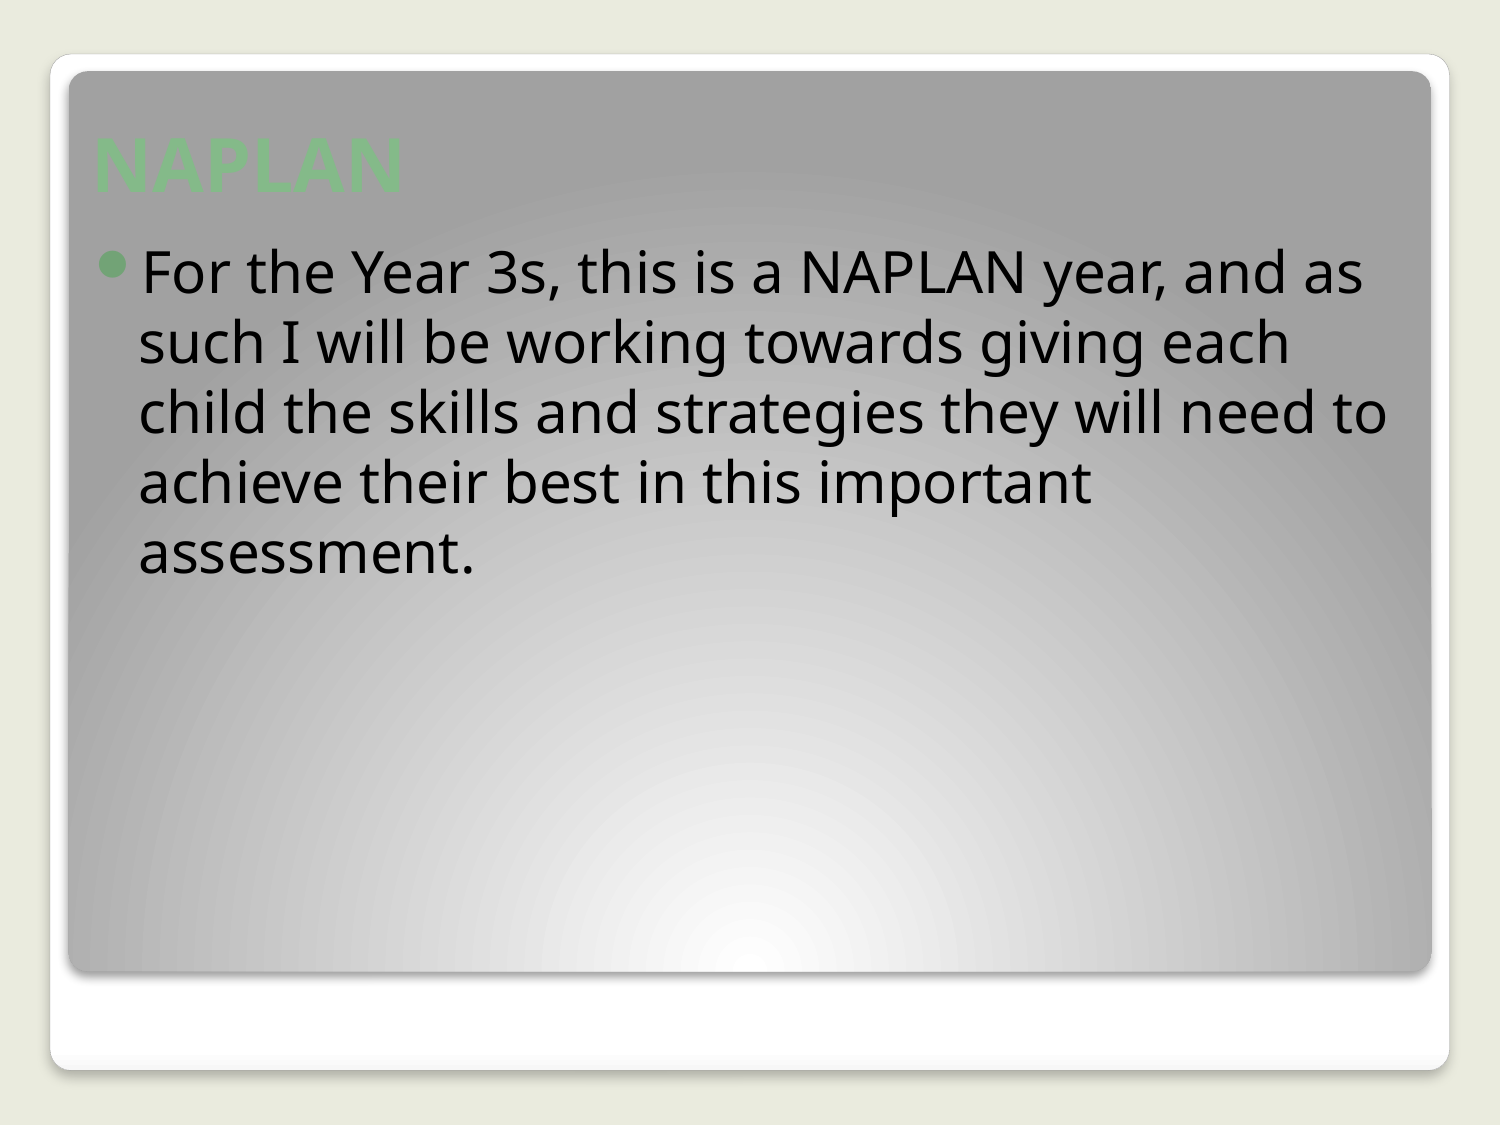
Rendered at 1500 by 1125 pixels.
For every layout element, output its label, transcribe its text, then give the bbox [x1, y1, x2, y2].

title NAPLAN [76, 42, 1420, 216]
list For the Year 3s, this is a NAPLAN year, and as such I will be working towards giving each child the skills and strategies they will need to achieve their best in this important assessment. [64, 219, 1408, 907]
